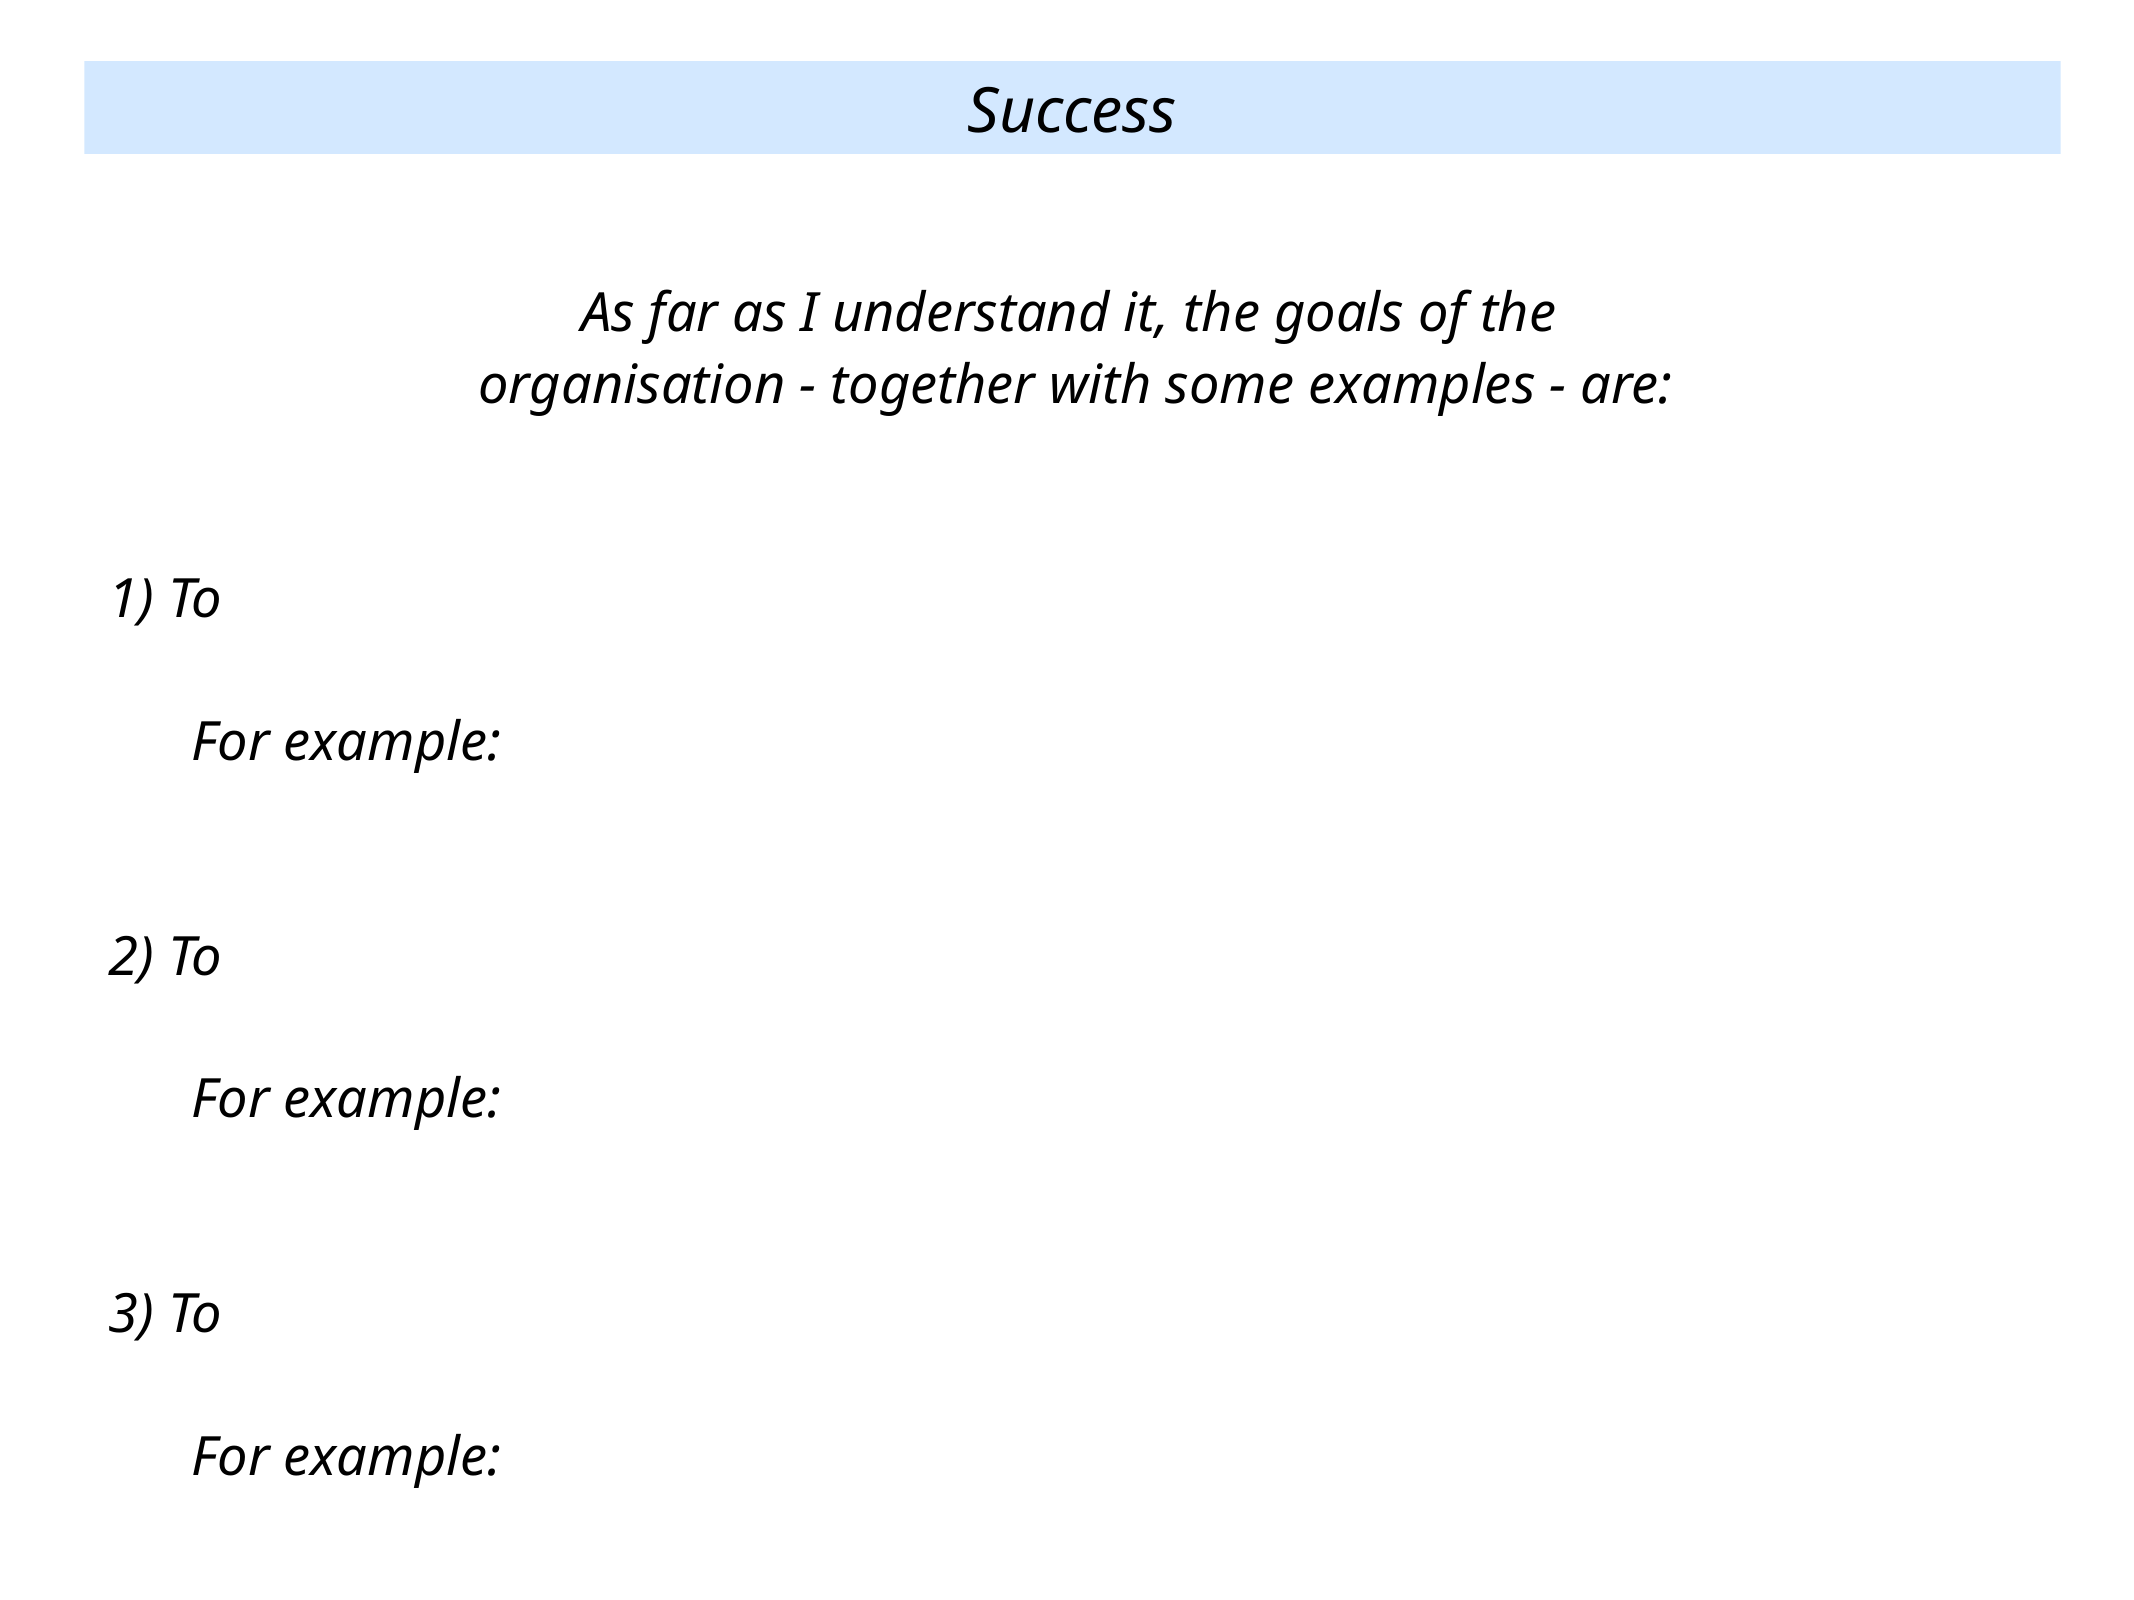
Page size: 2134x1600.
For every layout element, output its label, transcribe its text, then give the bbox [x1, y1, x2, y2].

text_box Success [84, 61, 2061, 154]
text_box As far as I understand it, the goals of the organisation - together with some examples - are: 1) To For example: 2) To For example: 3) To For example: [99, 262, 2053, 1495]
